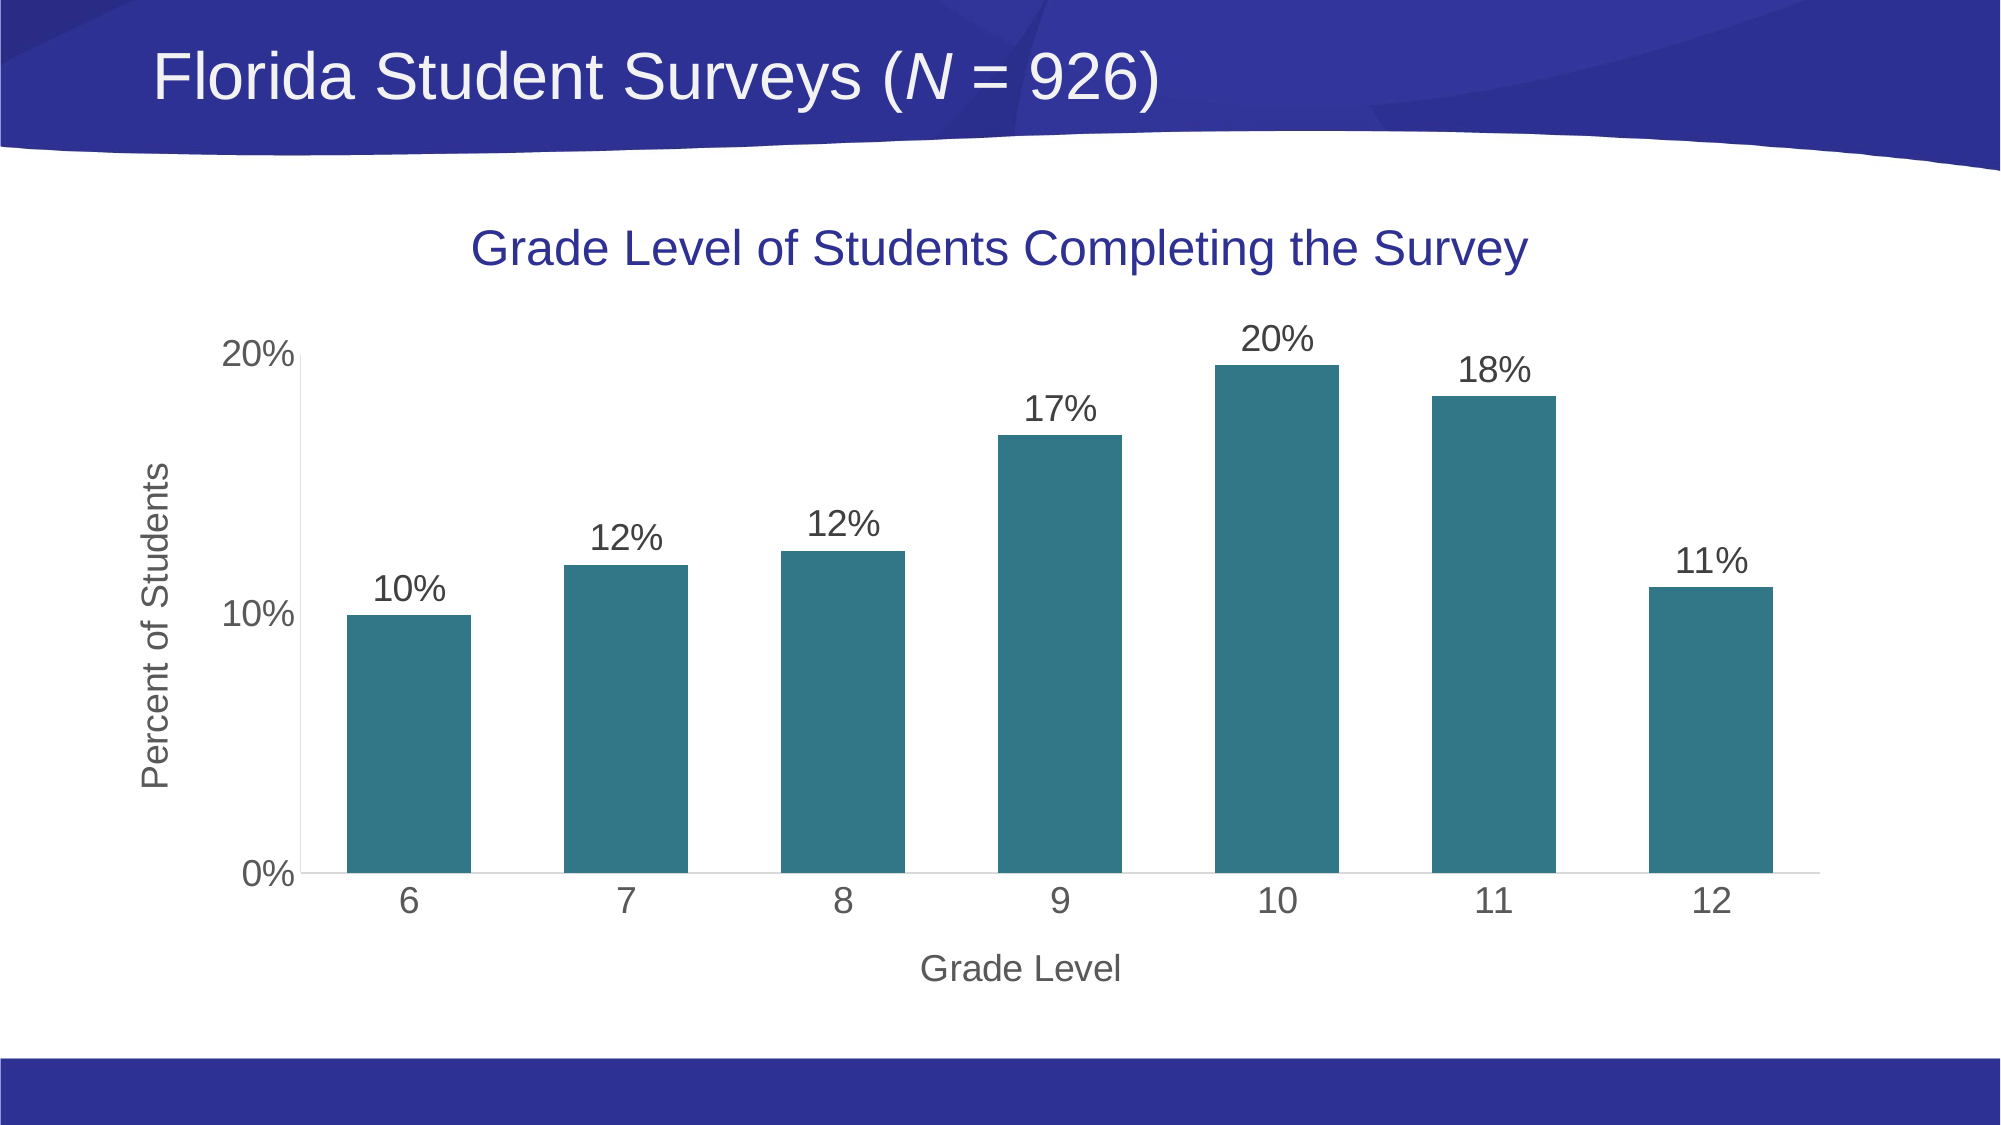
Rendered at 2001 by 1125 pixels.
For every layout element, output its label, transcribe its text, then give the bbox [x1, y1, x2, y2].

title Florida Student Surveys (N = 926) [137, 27, 1285, 129]
chart [117, 299, 1843, 1014]
text_box Grade Level of Students Completing the Survey [137, 198, 1863, 300]
picture [0, 0, 2001, 1125]
